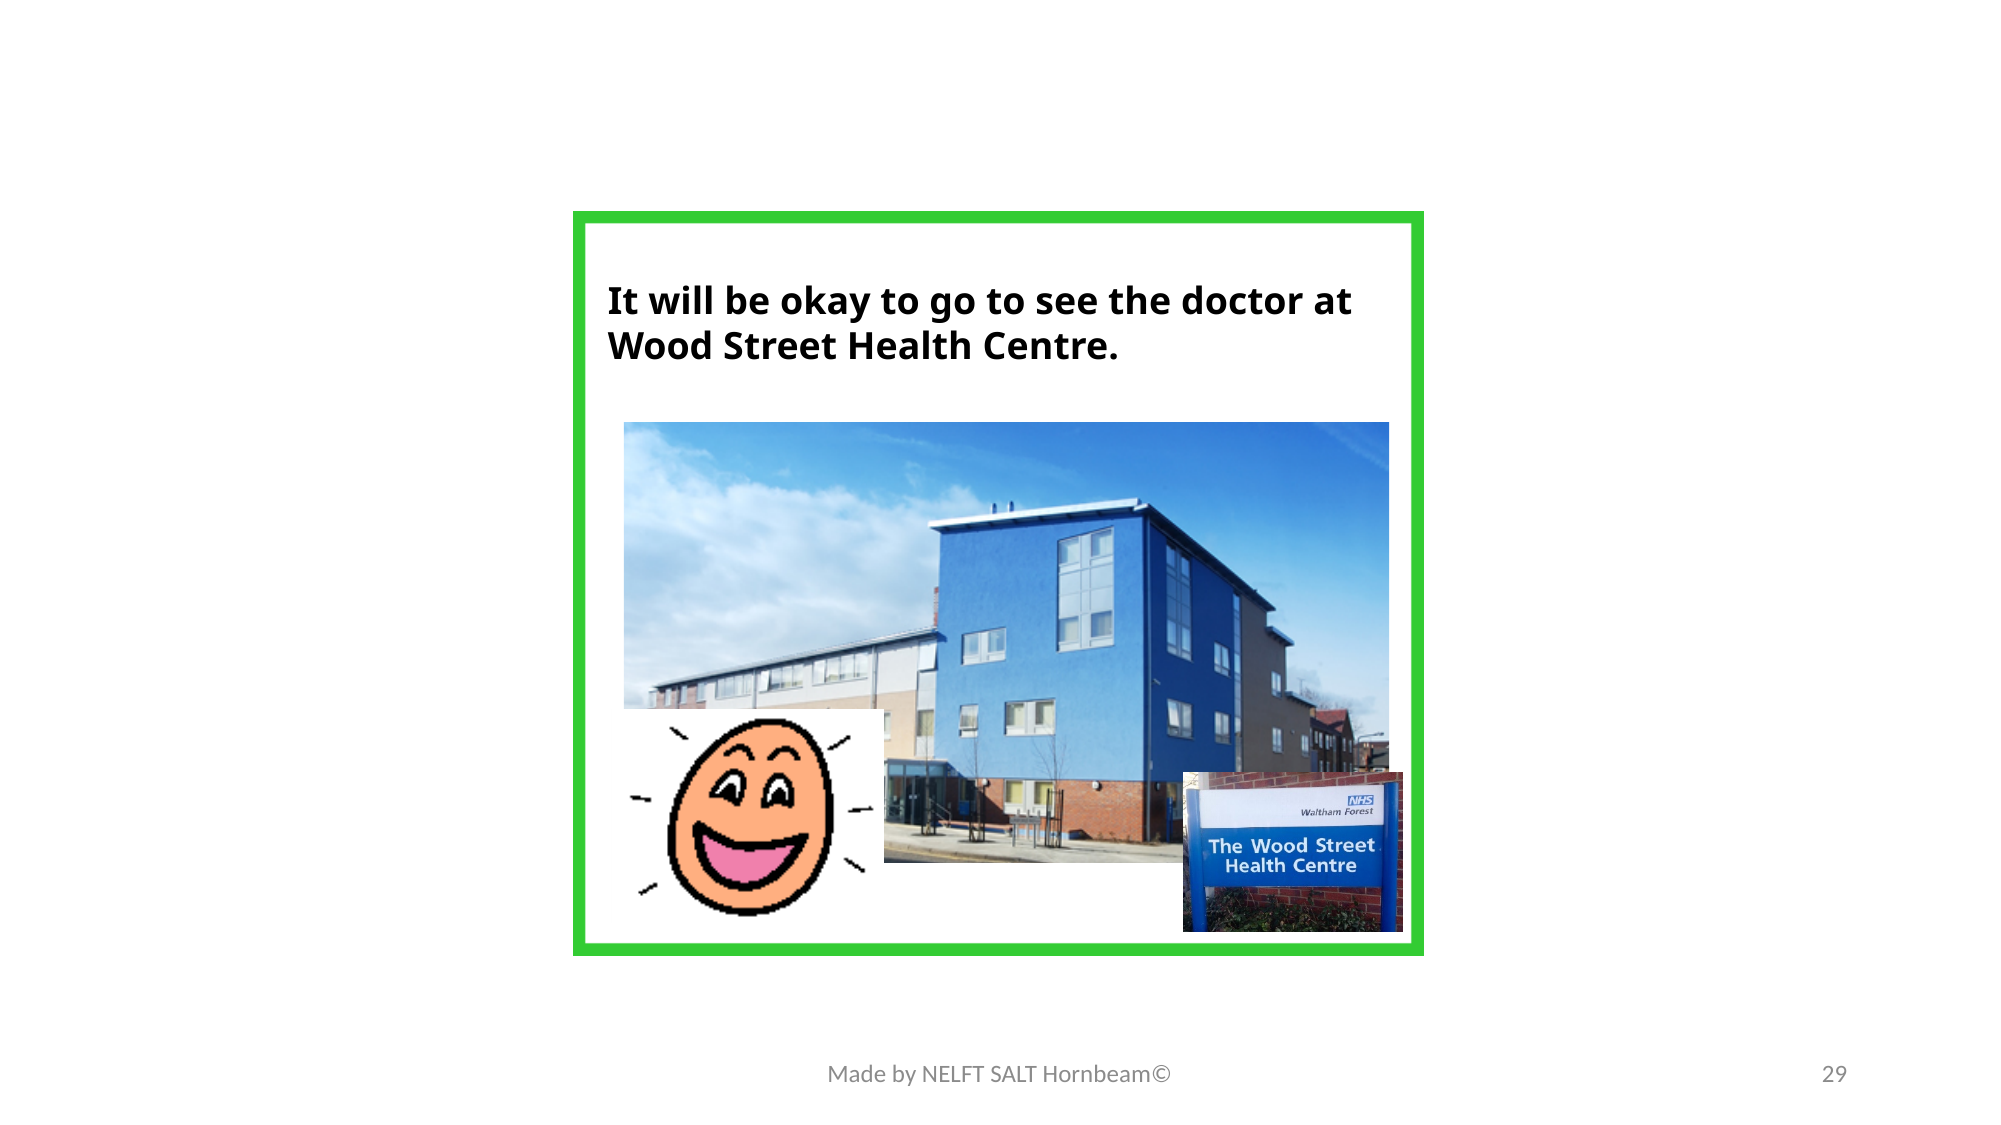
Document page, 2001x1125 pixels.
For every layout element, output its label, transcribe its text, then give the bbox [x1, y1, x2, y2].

picture [573, 211, 1424, 956]
footer Made by NELFT SALT Hornbeam© [662, 1042, 1338, 1103]
slide_number 29 [1412, 1042, 1863, 1103]
